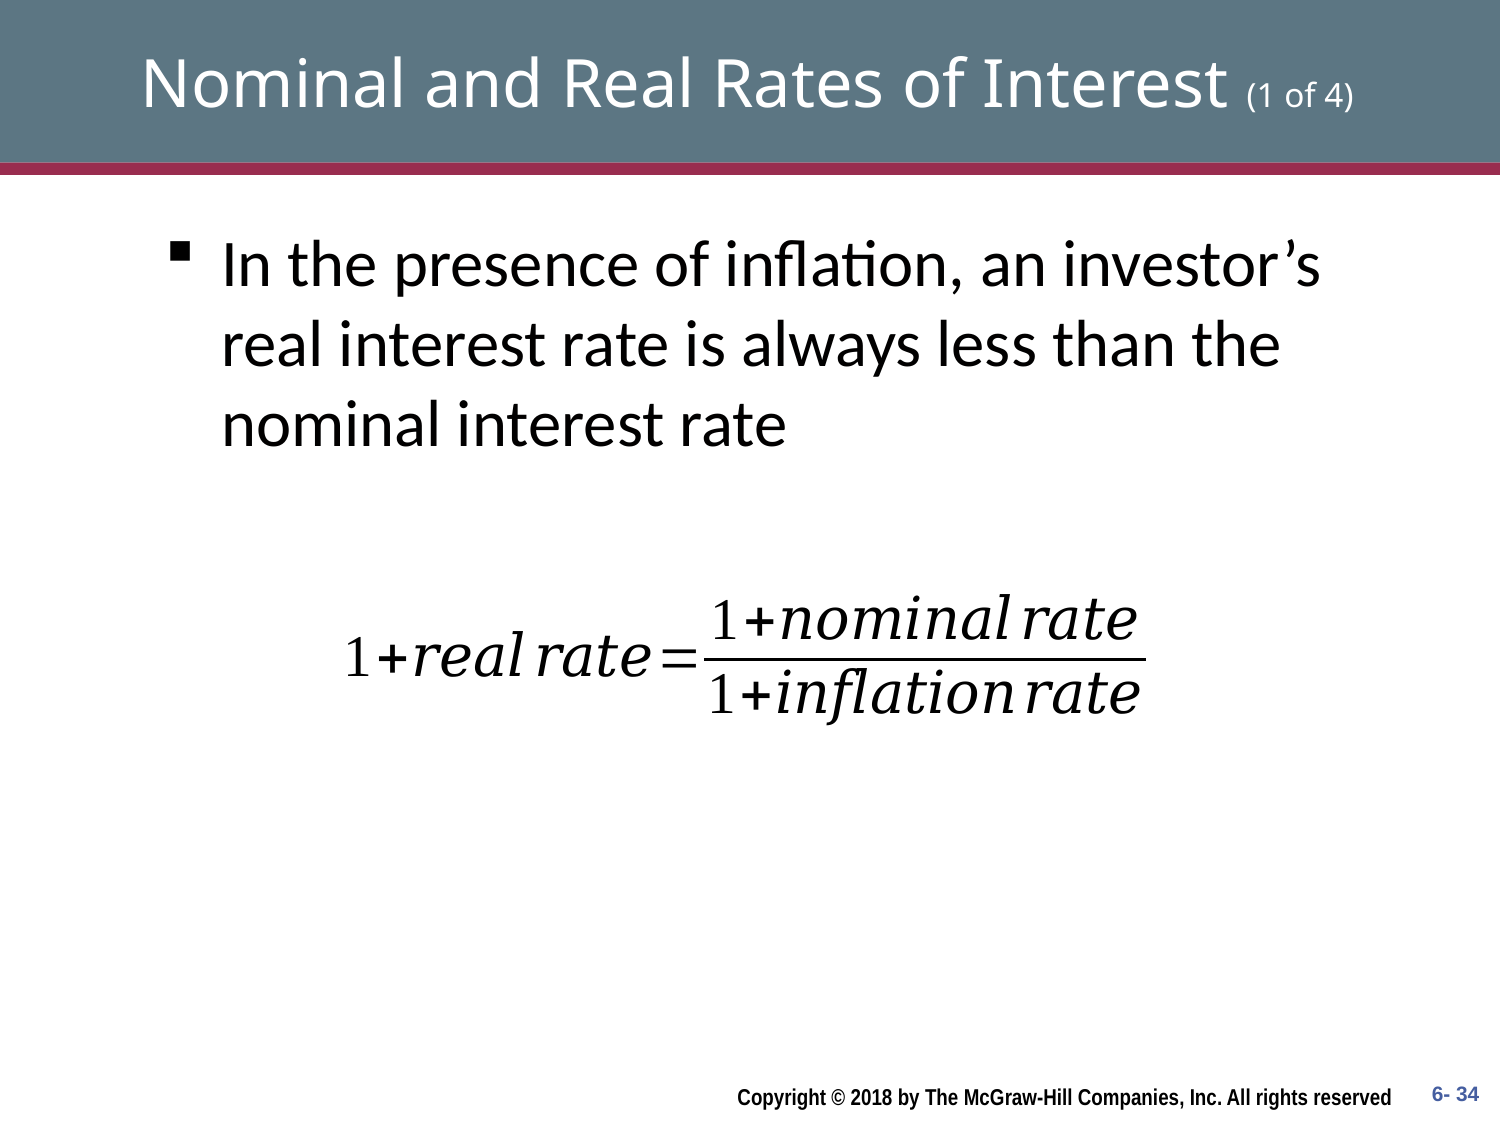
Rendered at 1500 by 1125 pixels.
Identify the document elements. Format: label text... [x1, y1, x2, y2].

list In the presence of inflation, an investor’s real interest rate is always less than the nominal interest rate [150, 212, 1425, 963]
title Nominal and Real Rates of Interest (1 of 4) [37, 12, 1457, 150]
